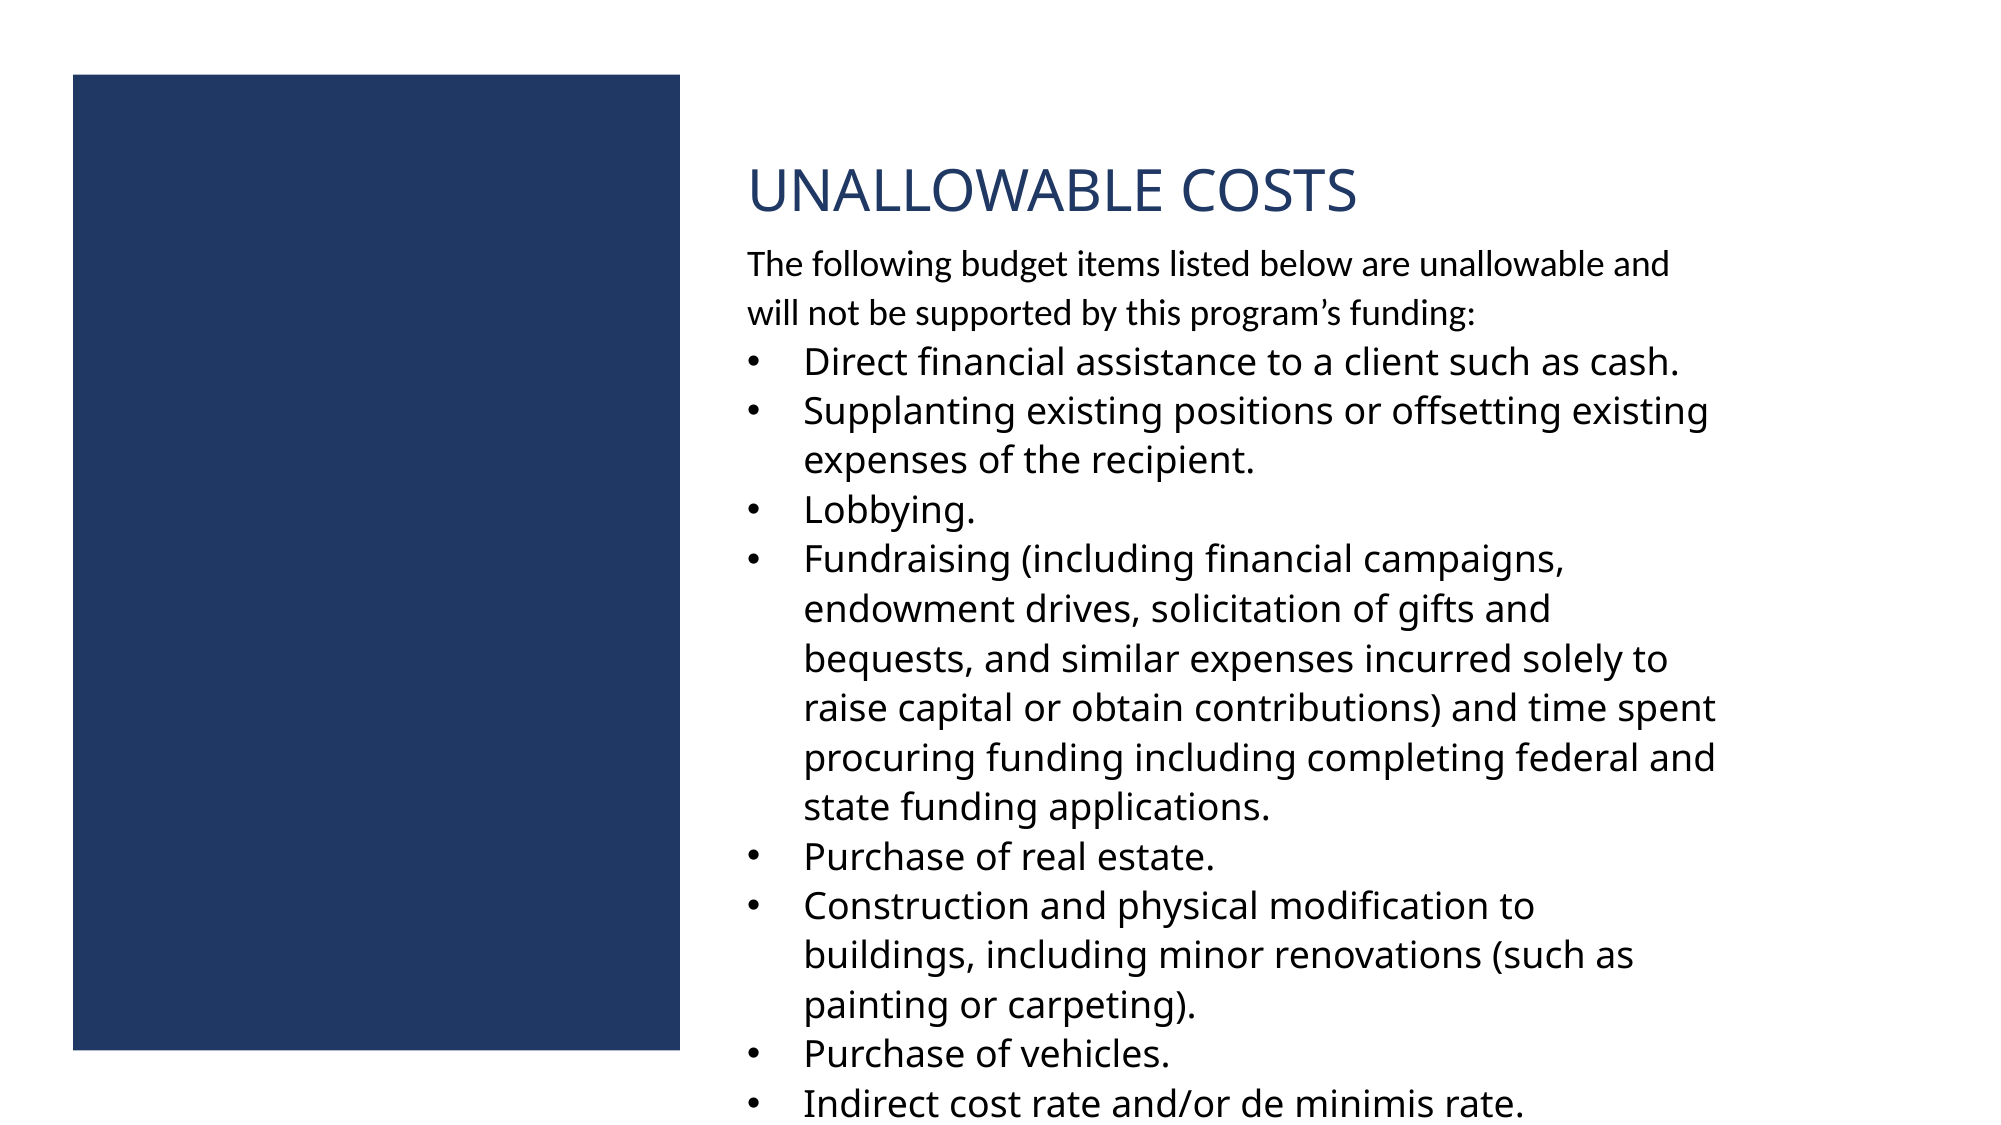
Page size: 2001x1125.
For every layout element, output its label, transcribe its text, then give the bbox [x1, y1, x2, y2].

text_box [72, 74, 681, 1035]
text_box UNALLOWABLE COSTS [732, 89, 1644, 226]
text_box [72, 1035, 681, 1051]
text_box The following budget items listed below are unallowable and will not be supported by this program’s funding: Direct financial assistance to a client such as cash. Supplanting existing positions or offsetting existing expenses of the recipient. Lobbying. Fundraising (including financial campaigns, endowment drives, solicitation of gifts and bequests, and similar expenses incurred solely to raise capital or obtain contributions) and time spent procuring funding including completing federal and state funding applications. Purchase of real estate. Construction and physical modification to buildings, including minor renovations (such as painting or carpeting). Purchase of vehicles. Indirect cost rate and/or de minimis rate. [732, 226, 1733, 1125]
